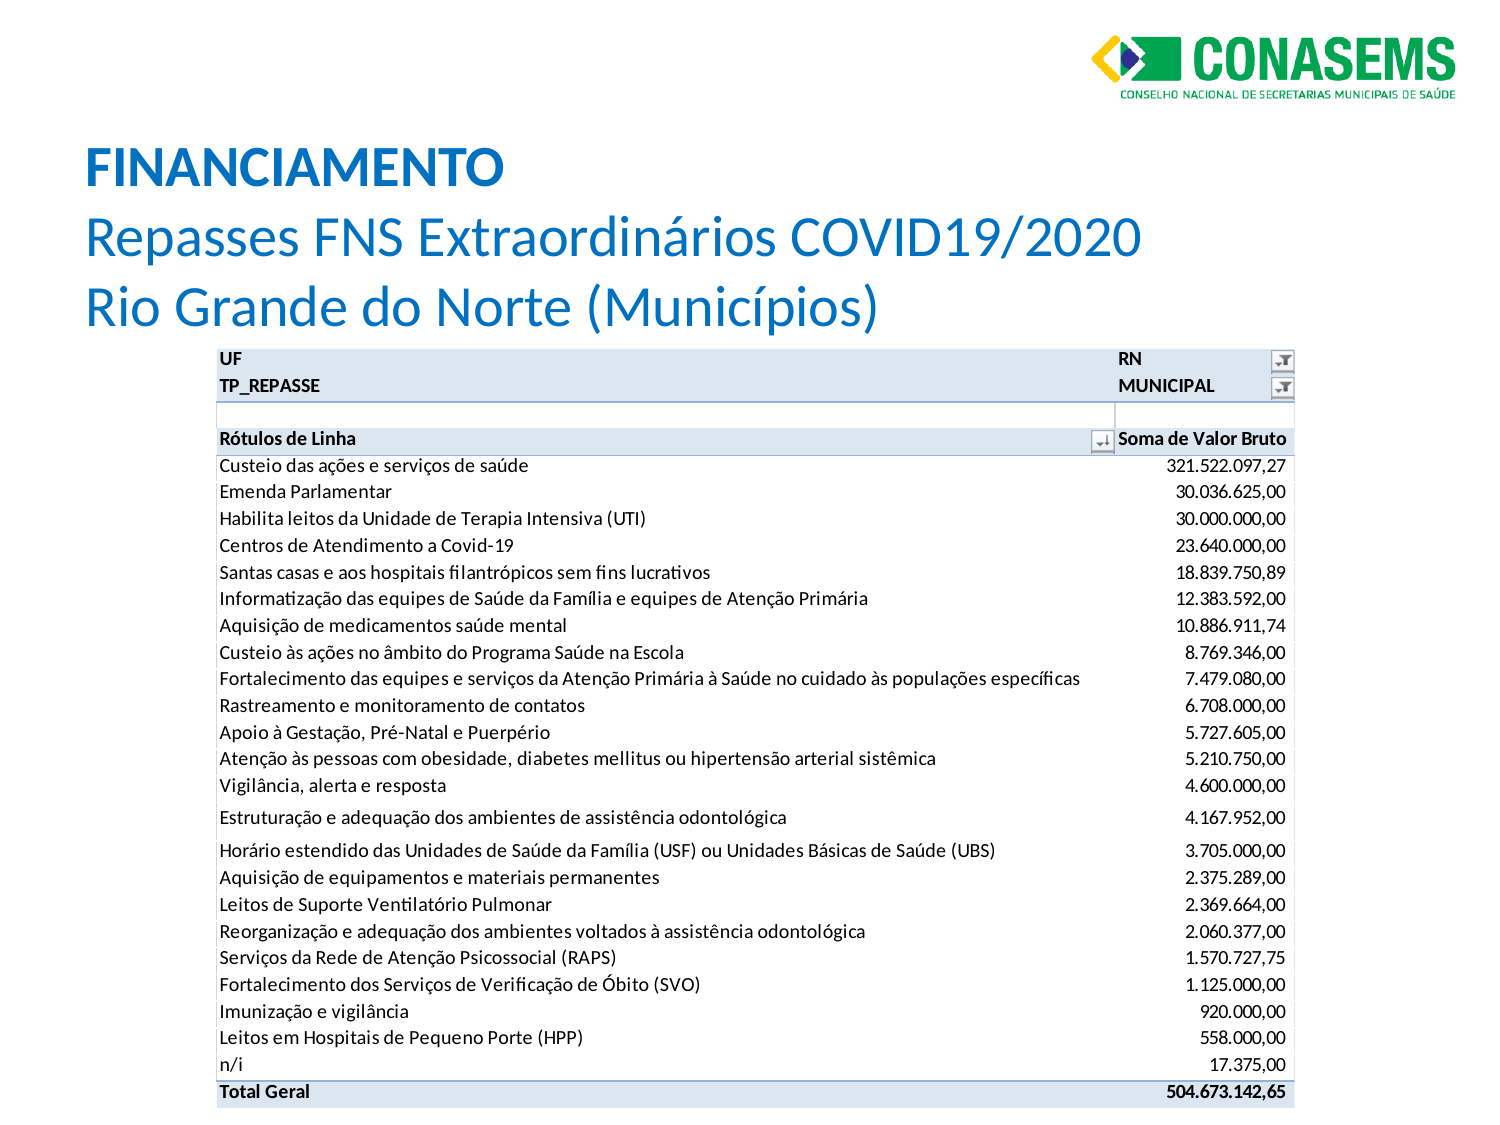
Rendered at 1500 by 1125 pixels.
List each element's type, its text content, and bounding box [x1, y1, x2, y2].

picture [1086, 29, 1472, 106]
picture [215, 347, 1297, 1109]
text_box FINANCIAMENTO Repasses FNS Extraordinários COVID19/2020 Rio Grande do Norte (Municípios) [70, 120, 1378, 415]
